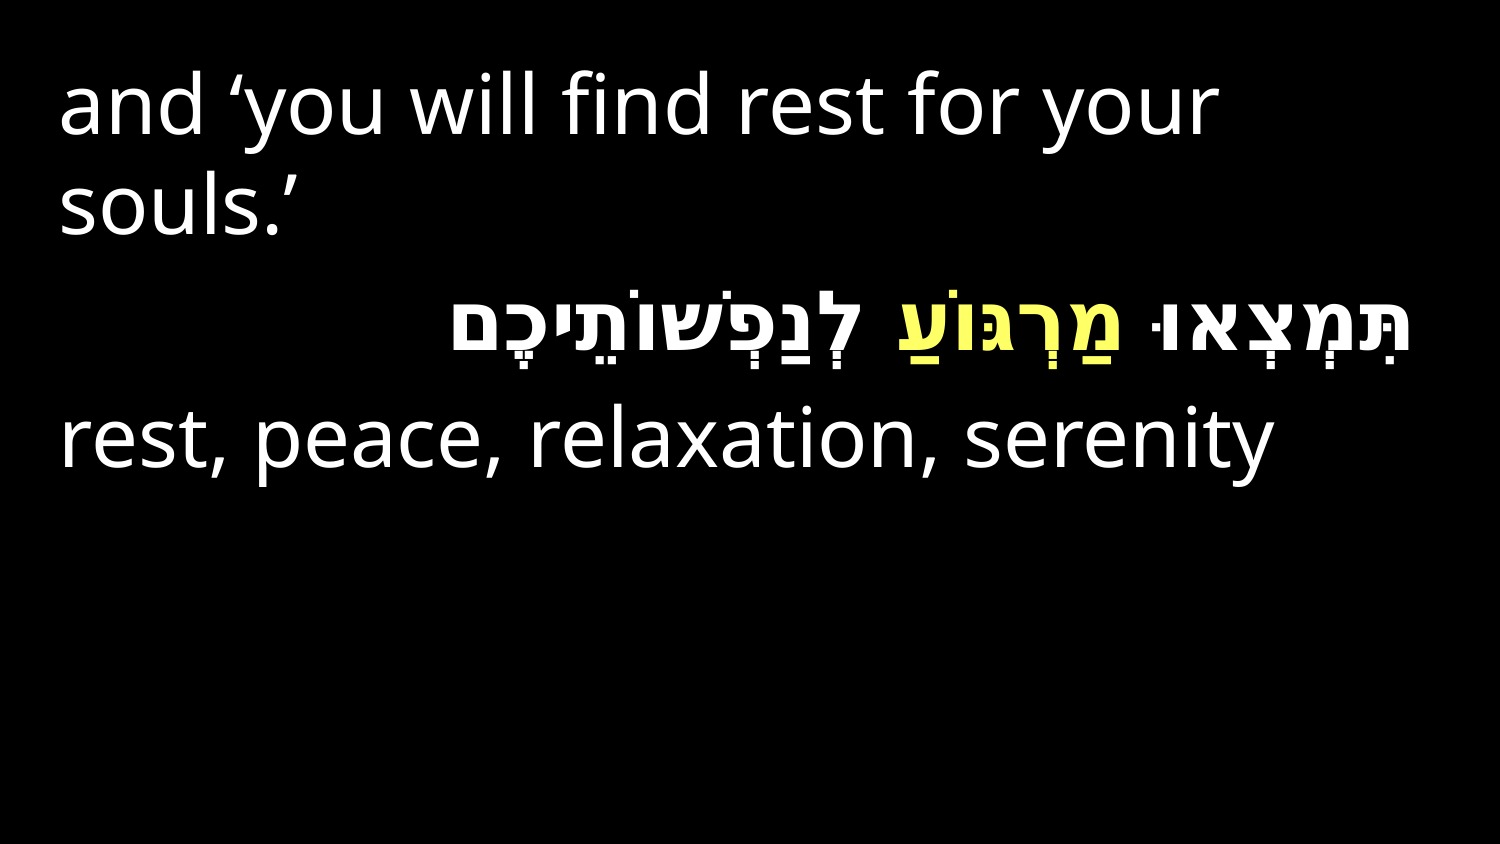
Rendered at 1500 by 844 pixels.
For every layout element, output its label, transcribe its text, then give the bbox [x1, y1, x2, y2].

list and ‘you will find rest for your souls.’ תִּמְצְאוּ מַרְגּוֹעַ לְנַפְשׁוֹתֵיכֶם rest, peace, relaxation, serenity [50, 46, 1425, 810]
